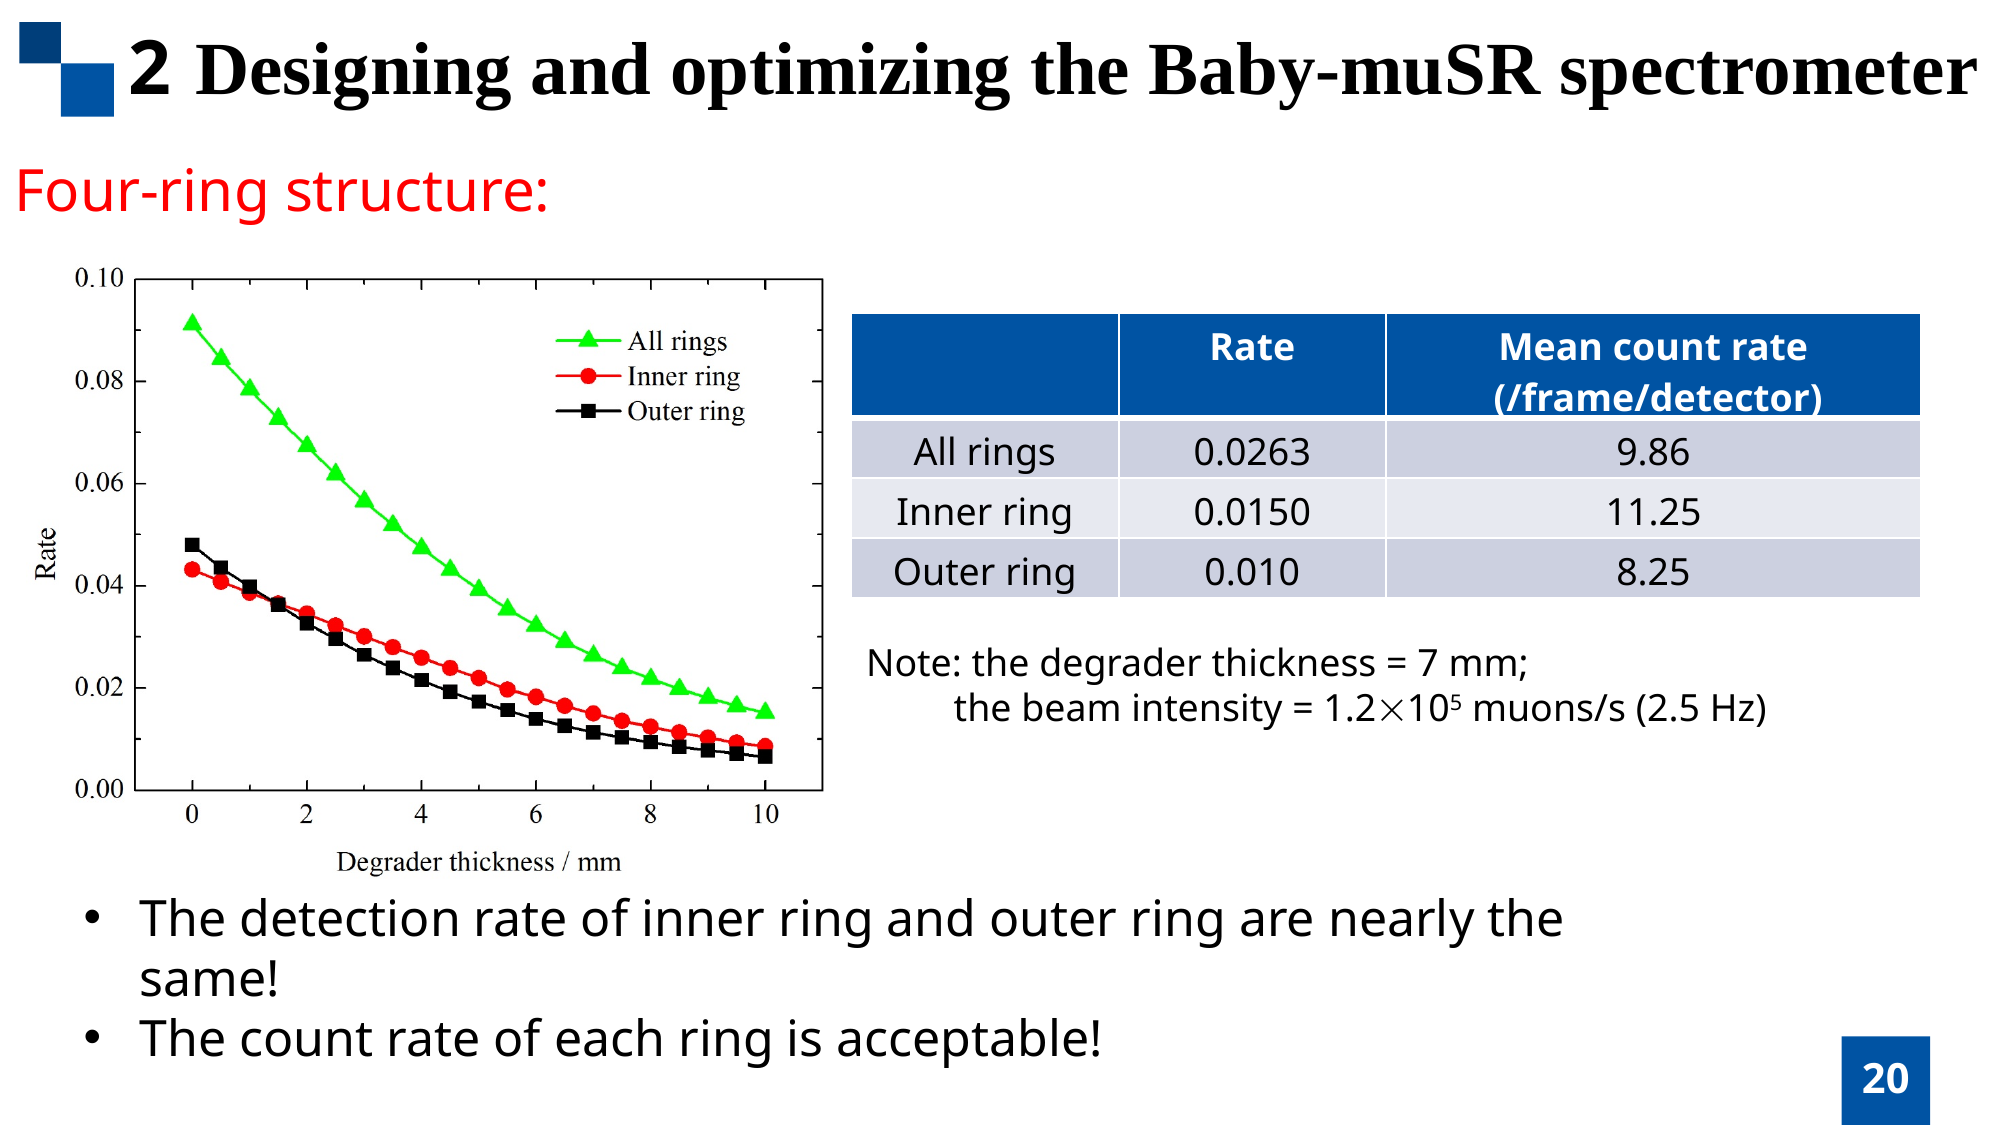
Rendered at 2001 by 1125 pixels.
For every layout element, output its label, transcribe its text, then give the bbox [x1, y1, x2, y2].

table_cell 8.25 [1387, 539, 1920, 597]
text_box 2 Designing and optimizing the Baby-muSR spectrometer [113, 0, 2000, 121]
table_header Rate [1120, 314, 1385, 415]
table_header Mean count rate (/frame/detector) [1387, 314, 1920, 415]
table_cell All rings [852, 421, 1118, 477]
slide_number 20 [1771, 1050, 2000, 1111]
table_cell Outer ring [852, 539, 1118, 597]
text_box Note: the degrader thickness = 7 mm; the beam intensity = 1.2105 muons/s (2.5 Hz) [851, 631, 1899, 737]
table_cell 11.25 [1387, 479, 1920, 537]
table_cell 0.010 [1120, 539, 1385, 597]
table_cell 0.0150 [1120, 479, 1385, 537]
table_cell 9.86 [1387, 421, 1920, 477]
picture [26, 257, 824, 880]
text_box The detection rate of inner ring and outer ring are nearly the same! The count rate of each ring is acceptable! [68, 879, 1724, 1074]
table_header [852, 314, 1118, 415]
table_cell Inner ring [852, 479, 1118, 537]
text_box Four-ring structure: [0, 145, 1737, 231]
table_cell 0.0263 [1120, 421, 1385, 477]
